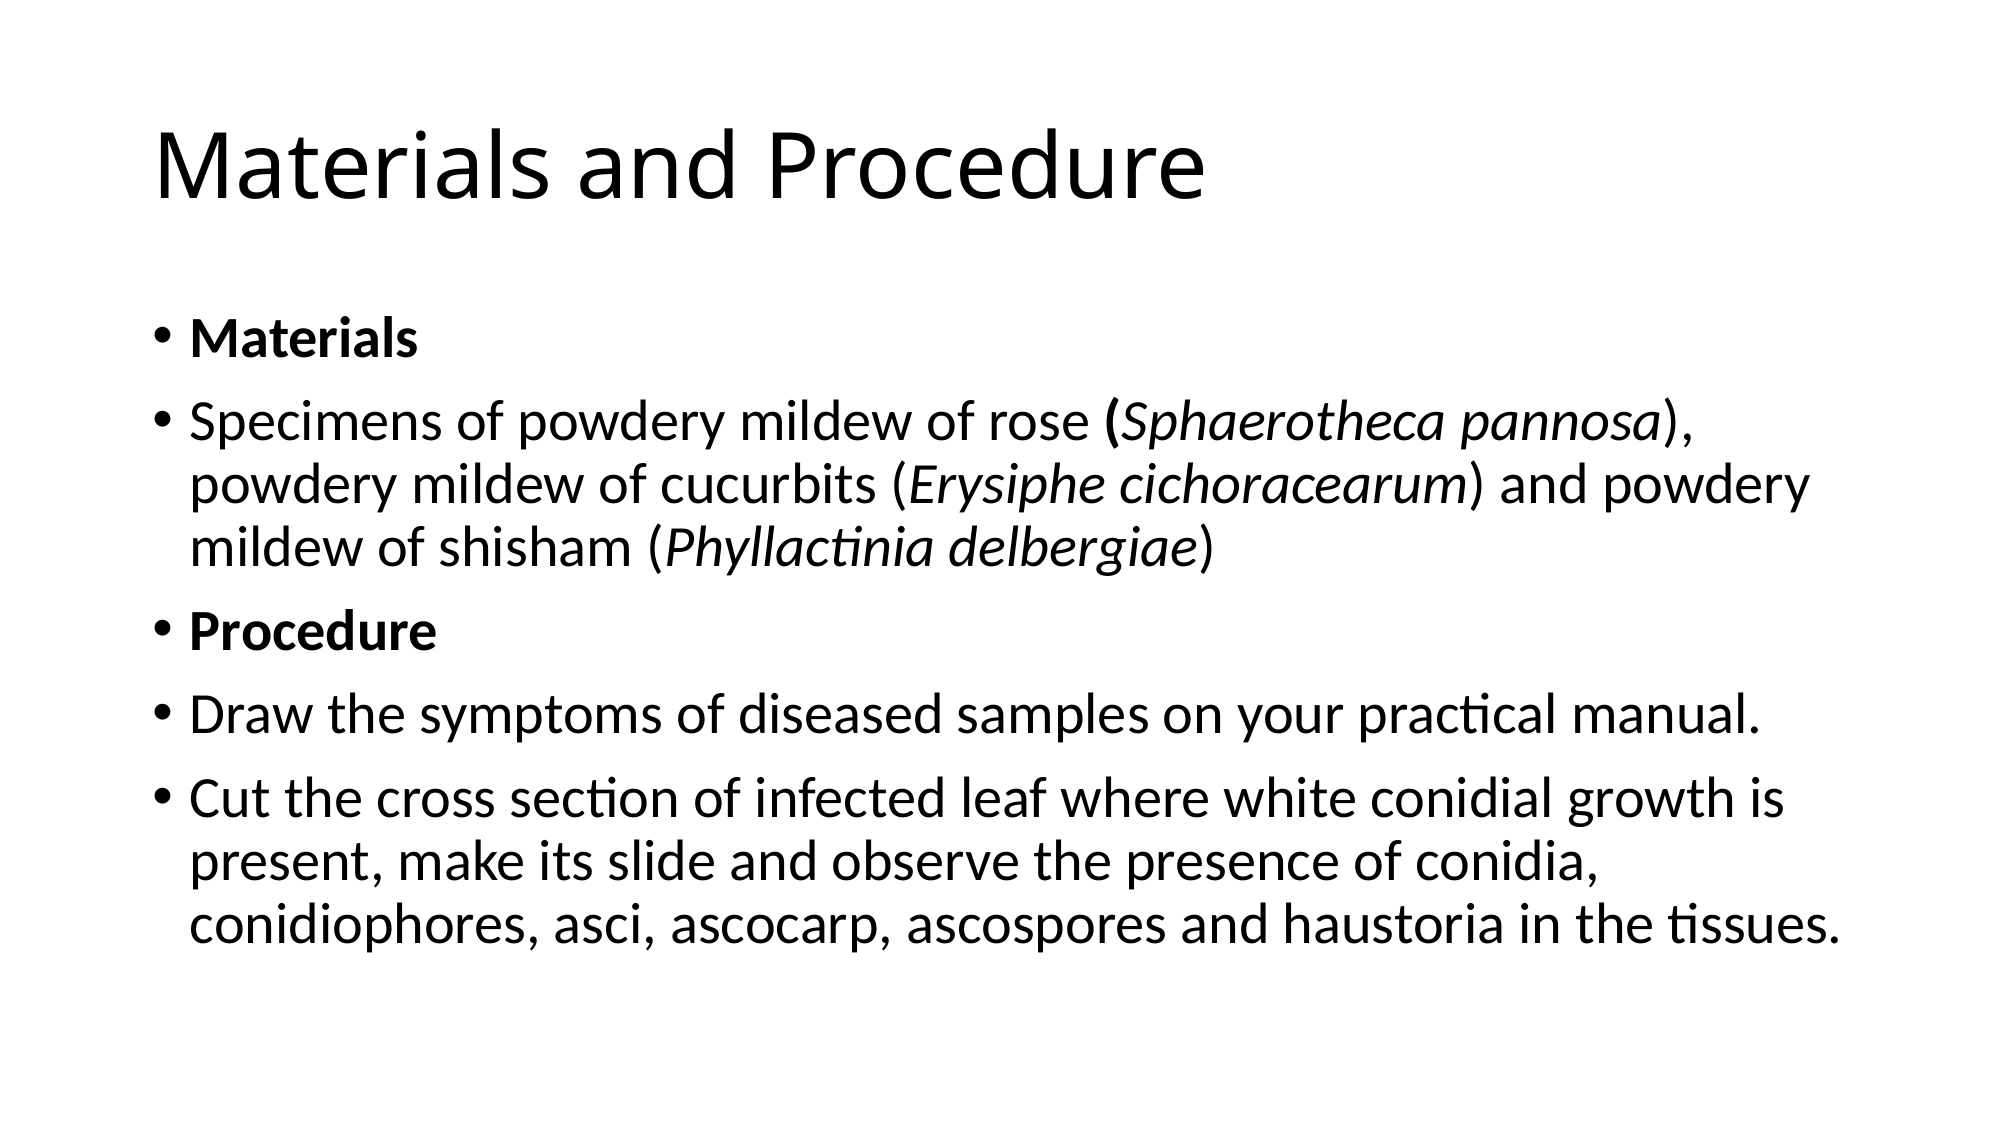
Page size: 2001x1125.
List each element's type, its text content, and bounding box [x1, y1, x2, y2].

title Materials and Procedure [137, 59, 1863, 278]
list Materials Specimens of powdery mildew of rose (Sphaerotheca pannosa), powdery mildew of cucurbits (Erysiphe cichoracearum) and powdery mildew of shisham (Phyllactinia delbergiae) Procedure Draw the symptoms of diseased samples on your practical manual. Cut the cross section of infected leaf where white conidial growth is present, make its slide and observe the presence of conidia, conidiophores, asci, ascocarp, ascospores and haustoria in the tissues. [137, 299, 1863, 1014]
